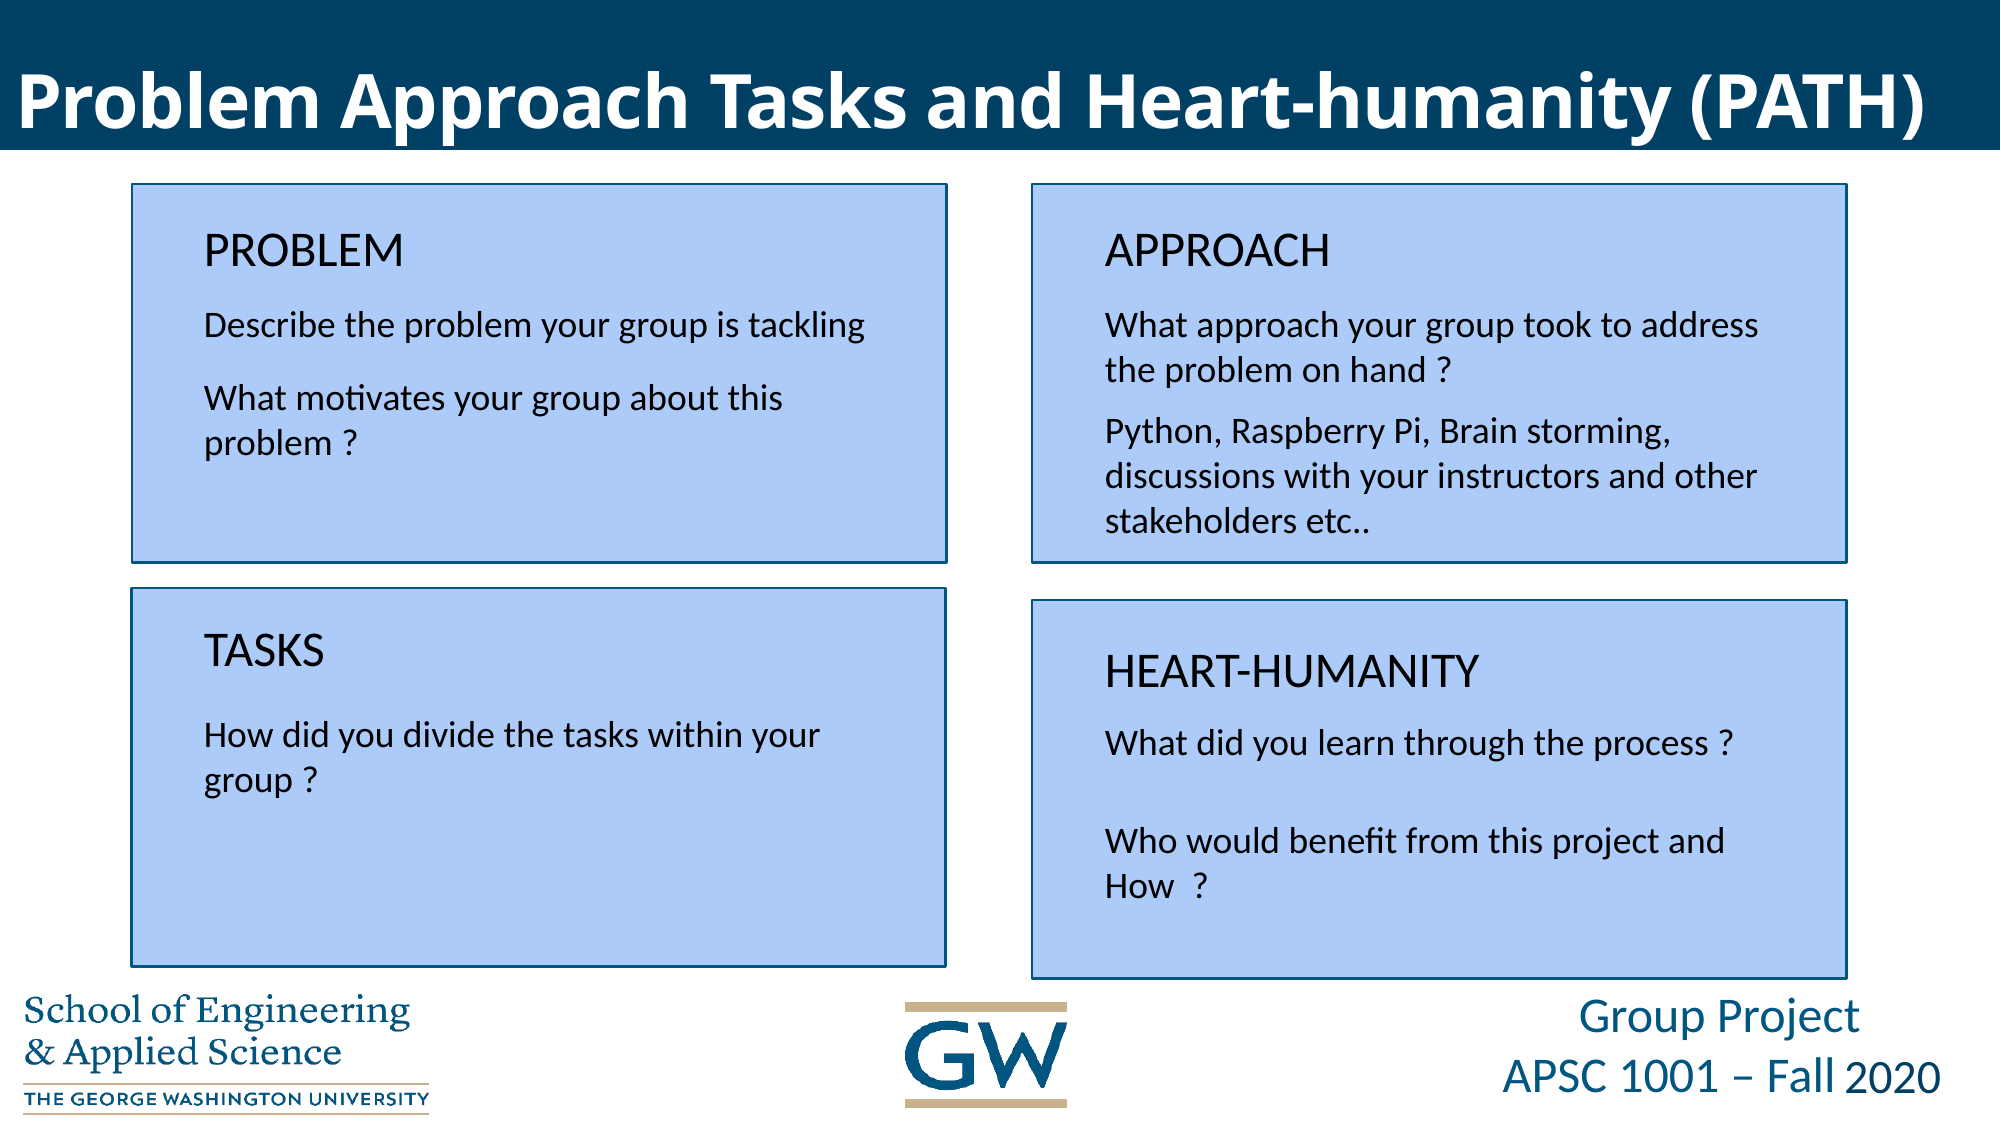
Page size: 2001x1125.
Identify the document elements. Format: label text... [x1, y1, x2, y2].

text_box Python, Raspberry Pi, Brain storming, discussions with your instructors and other stakeholders etc.. [1090, 398, 1789, 549]
text_box TASKS [189, 609, 461, 685]
text_box Who would benefit from this project and How ? [1090, 808, 1789, 914]
picture [23, 994, 429, 1115]
text_box APPROACH [1090, 208, 1362, 284]
text_box What did you learn through the process ? [1090, 710, 1789, 771]
text_box HEART-HUMANITY [1090, 630, 1534, 706]
text_box PROBLEM [189, 209, 461, 285]
text_box 2020 [1829, 1038, 1962, 1111]
picture [905, 1002, 1067, 1108]
text_box [1031, 599, 1848, 980]
text_box What approach your group took to address the problem on hand ? [1090, 292, 1789, 398]
text_box How did you divide the tasks within your group ? [189, 702, 888, 808]
text_box [130, 587, 947, 968]
text_box [131, 183, 948, 564]
title Problem Approach Tasks and Heart-humanity (PATH) [0, 0, 2000, 152]
text_box [1031, 183, 1848, 564]
text_box What motivates your group about this problem ? [189, 365, 888, 471]
text_box Describe the problem your group is tackling [189, 292, 888, 353]
